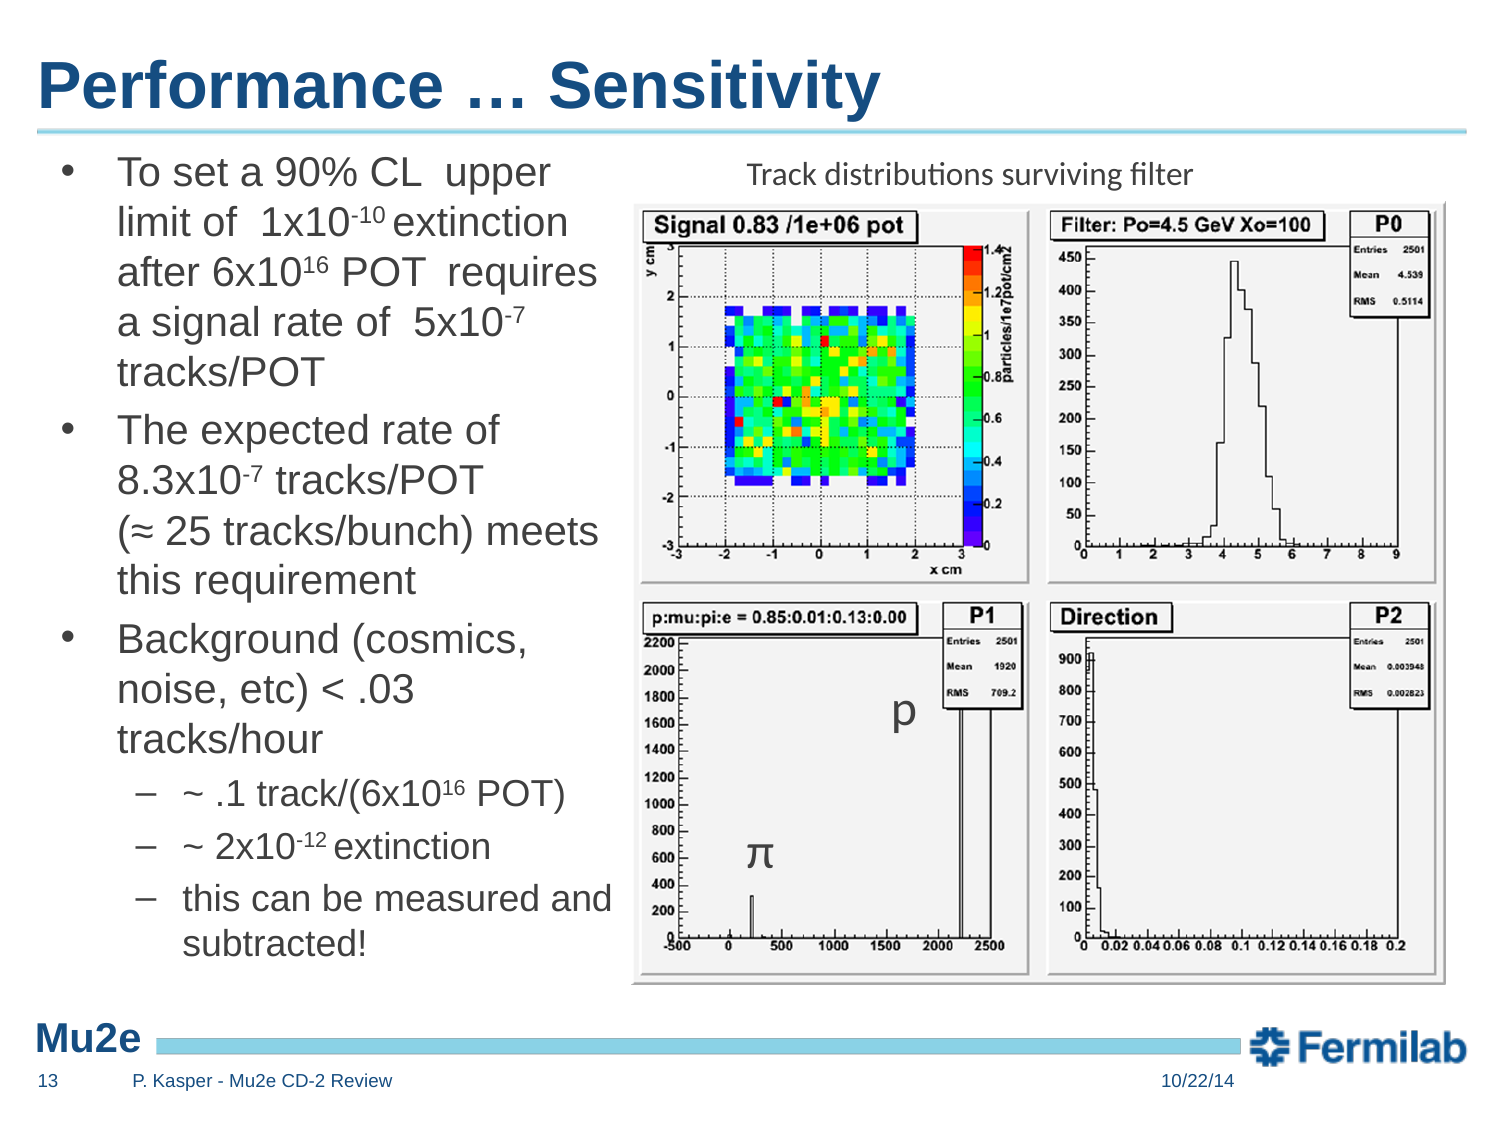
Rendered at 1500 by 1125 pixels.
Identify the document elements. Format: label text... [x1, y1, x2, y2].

slide_number 13 [37, 1068, 111, 1109]
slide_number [1058, 1068, 1235, 1109]
text_box Track distributions surviving filter [731, 144, 1296, 198]
list To set a 90% CL upper limit of 1x10-10 extinction after 6x1016 POT requires a signal rate of 5x10-7 tracks/POT The expected rate of 8.3x10-7 tracks/POT (≈ 25 tracks/bunch) meets this requirement Background (cosmics, noise, etc) < .03 tracks/hour ~ .1 track/(6x1016 POT) ~ 2x10-12 extinction this can be measured and subtracted! [60, 144, 631, 985]
footer P. Kasper - Mu2e CD-2 Review [132, 1068, 1014, 1109]
title Performance … Sensitivity [37, 17, 1463, 123]
picture [630, 199, 1446, 985]
